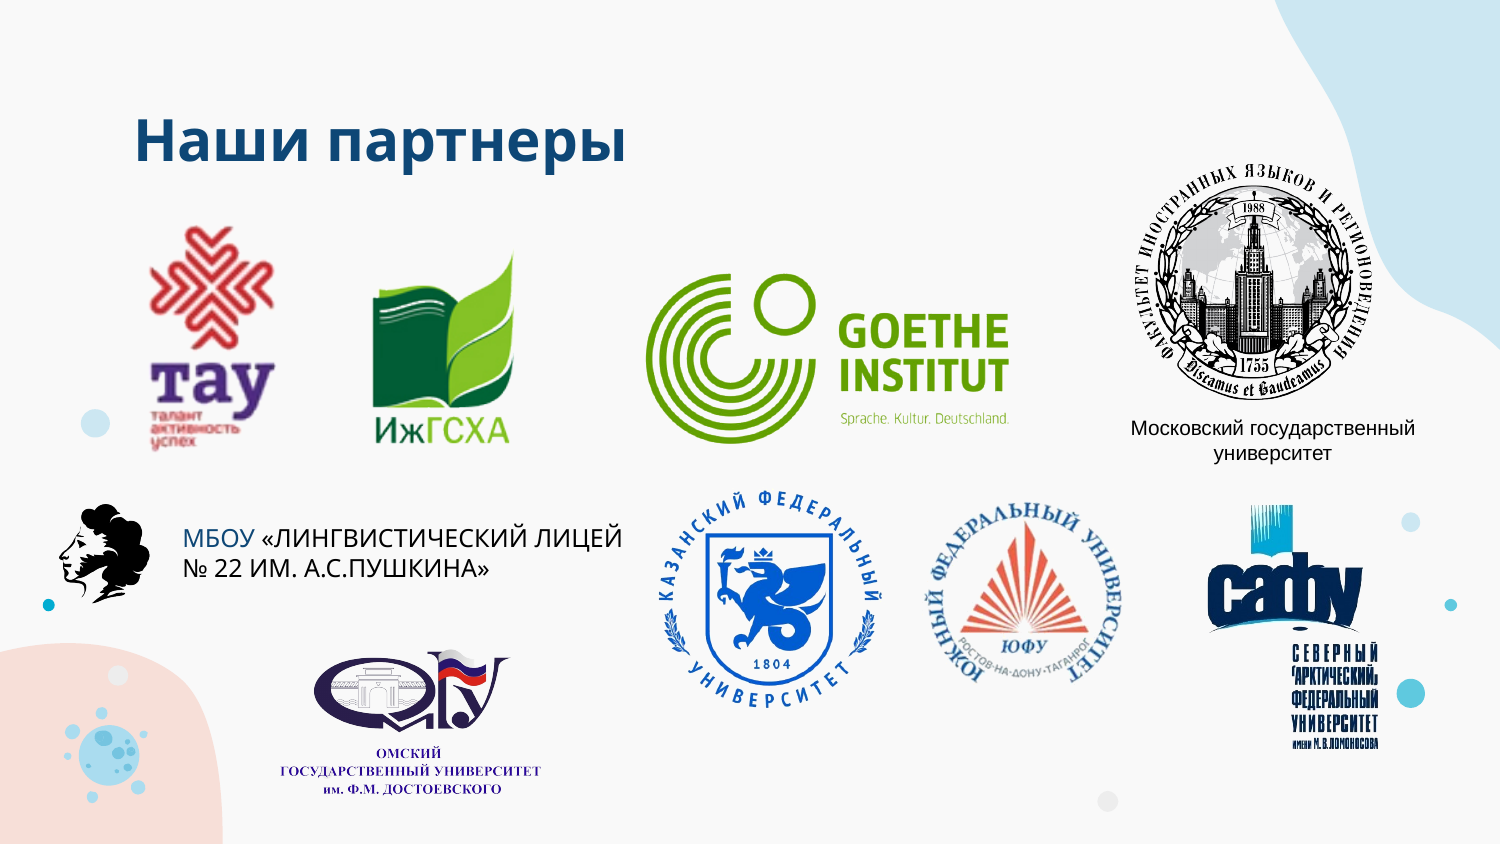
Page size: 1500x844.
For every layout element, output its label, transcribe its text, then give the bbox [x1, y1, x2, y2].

picture [263, 633, 549, 807]
picture [1169, 491, 1413, 767]
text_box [1103, 164, 1443, 473]
title Наши партнеры [118, 88, 1382, 167]
picture [12, 219, 1095, 647]
picture [612, 460, 1150, 721]
text_box МБОУ «ЛИНГВИСТИЧЕСКИЙ ЛИЦЕЙ № 22 ИМ. А.С.ПУШКИНА» [204, 515, 607, 616]
